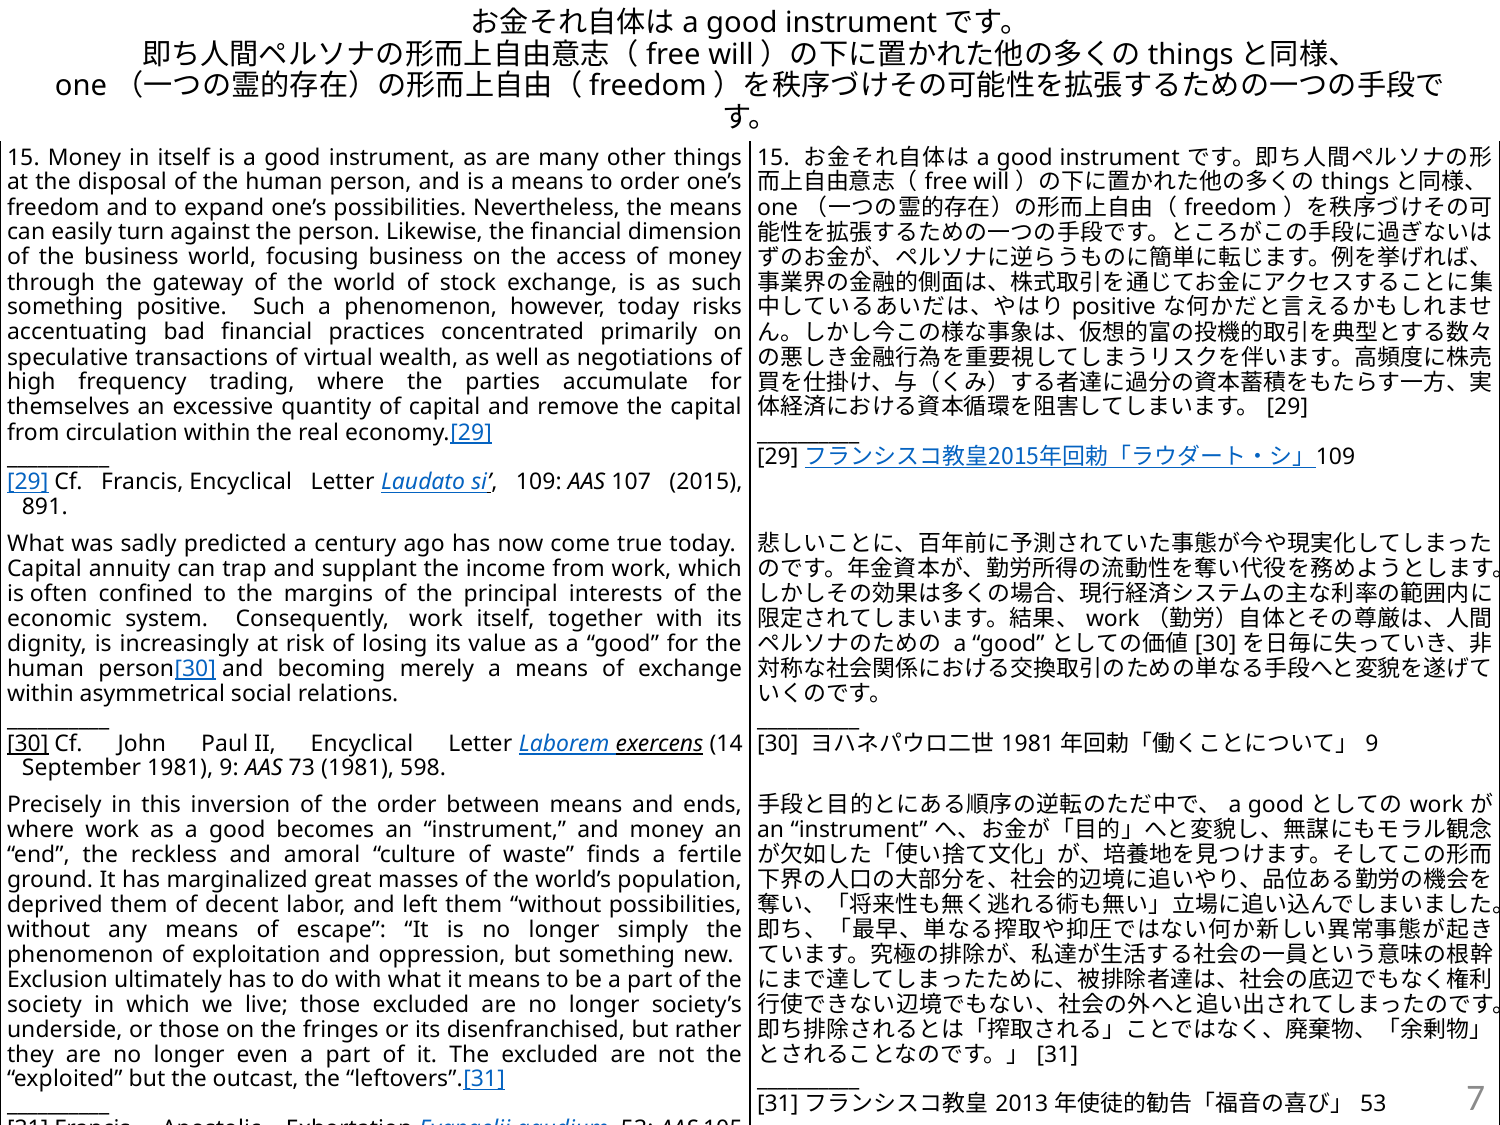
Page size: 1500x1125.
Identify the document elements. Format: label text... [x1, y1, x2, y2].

title お金それ自体はa good instrumentです。 即ち人間ペルソナの形而上自由意志（free will）の下に置かれた他の多くのthingsと同様、 one（一つの霊的存在）の形而上自由（freedom）を秩序づけその可能性を拡張するための一つの手段です。 [28, 0, 1472, 141]
table_cell 手段と目的とにある順序の逆転のただ中で、a goodとしてのworkが an “instrument”へ、お金が「目的」へと変貌し、無謀にもモラル観念が欠如した「使い捨て文化」が、培養地を見つけます。そしてこの形而下界の人口の大部分を、社会的辺境に追いやり、品位ある勤労の機会を奪い、「将来性も無く逃れる術も無い」立場に追い込んでしまいました。即ち、「最早、単なる搾取や抑圧ではない何か新しい異常事態が起きています。究極の排除が、私達が生活する社会の一員という意味の根幹にまで達してしまったために、被排除者達は、社会の底辺でもなく権利行使できない辺境でもない、社会の外へと追い出されてしまったのです。即ち排除されるとは「搾取される」ことではなく、廃棄物、「余剰物」とされることなのです。」[31] __________ [31]フランシスコ教皇2013年使徒的勧告「福音の喜び」53 [751, 788, 1499, 1125]
table_cell What was sadly predicted a century ago has now come true today. Capital annuity can trap and supplant the income from work, which is often confined to the margins of the principal interests of the economic system. Consequently, work itself, together with its dignity, is increasingly at risk of losing its value as a “good” for the human person[30] and becoming merely a means of exchange within asymmetrical social relations. __________ [30] Cf. John Paul II, Encyclical Letter Laborem exercens (14 September 1981), 9: AAS 73 (1981), 598. [1, 527, 749, 788]
table_cell 悲しいことに、百年前に予測されていた事態が今や現実化してしまったのです。年金資本が、勤労所得の流動性を奪い代役を務めようとします。しかしその効果は多くの場合、現行経済システムの主な利率の範囲内に限定されてしまいます。結果、work（勤労）自体とその尊厳は、人間ペルソナのための a “good”としての価値[30]を日毎に失っていき、非対称な社会関係における交換取引のための単なる手段へと変貌を遂げていくのです。 __________ [30] ヨハネパウロ二世1981年回勅「働くことについて」9 [751, 527, 1499, 788]
table_header 15. Money in itself is a good instrument, as are many other things at the disposal of the human person, and is a means to order one’s freedom and to expand one’s possibilities. Nevertheless, the means can easily turn against the person. Likewise, the financial dimension of the business world, focusing business on the access of money through the gateway of the world of stock exchange, is as such something positive. Such a phenomenon, however, today risks accentuating bad financial practices concentrated primarily on speculative transactions of virtual wealth, as well as negotiations of high frequency trading, where the parties accumulate for themselves an excessive quantity of capital and remove the capital from circulation within the real economy.[29] __________ [29] Cf. Francis, Encyclical Letter Laudato si’, 109: AAS 107 (2015), 891. [1, 141, 749, 527]
table_cell Precisely in this inversion of the order between means and ends, where work as a good becomes an “instrument,” and money an “end”, the reckless and amoral “culture of waste” finds a fertile ground. It has marginalized great masses of the world’s population, deprived them of decent labor, and left them “without possibilities, without any means of escape”: “It is no longer simply the phenomenon of exploitation and oppression, but something new. Exclusion ultimately has to do with what it means to be a part of the society in which we live; those excluded are no longer society’s underside, or those on the fringes or its disenfranchised, but rather they are no longer even a part of it. The excluded are not the “exploited” but the outcast, the “leftovers”.[31] __________ [31] Francis, Apostolic Exhortation Evangelii gaudium, 53: AAS 105 (2013), 1042. [1, 788, 749, 1125]
table_header 15. お金それ自体はa good instrumentです。即ち人間ペルソナの形而上自由意志（free will）の下に置かれた他の多くのthingsと同様、one（一つの霊的存在）の形而上自由（freedom）を秩序づけその可能性を拡張するための一つの手段です。ところがこの手段に過ぎないはずのお金が、ペルソナに逆らうものに簡単に転じます。例を挙げれば、事業界の金融的側面は、株式取引を通じてお金にアクセスすることに集中しているあいだは、やはりpositiveな何かだと言えるかもしれません。しかし今この様な事象は、仮想的富の投機的取引を典型とする数々の悪しき金融行為を重要視してしまうリスクを伴います。高頻度に株売買を仕掛け、与（くみ）する者達に過分の資本蓄積をもたらす一方、実体経済における資本循環を阻害してしまいます。[29] __________ [29]フランシスコ教皇2015年回勅「ラウダート・シ」109 [751, 141, 1499, 527]
